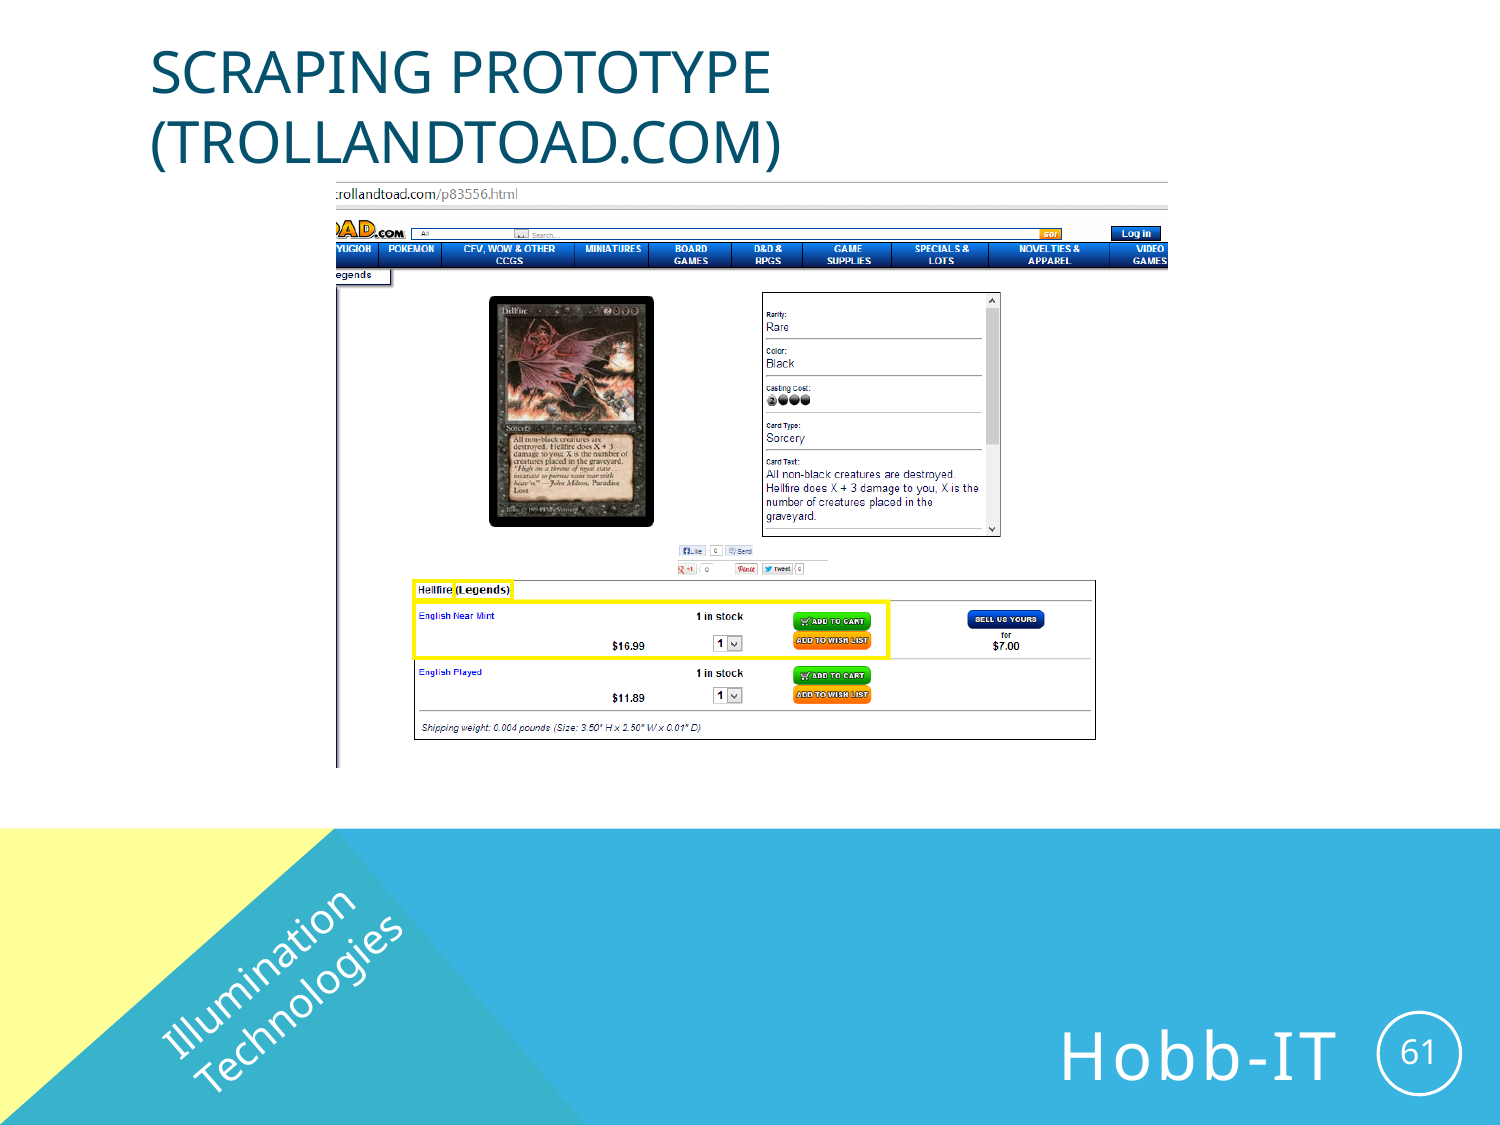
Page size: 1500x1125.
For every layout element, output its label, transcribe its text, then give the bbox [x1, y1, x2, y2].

title Scraping Prototype (trollandtoad.com) [135, 60, 1369, 150]
slide_number Illumination Technologies [125, 824, 450, 1125]
slide_number 61 [1376, 1010, 1463, 1097]
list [335, 180, 1168, 768]
footer Hobb-IT [577, 1031, 1352, 1076]
